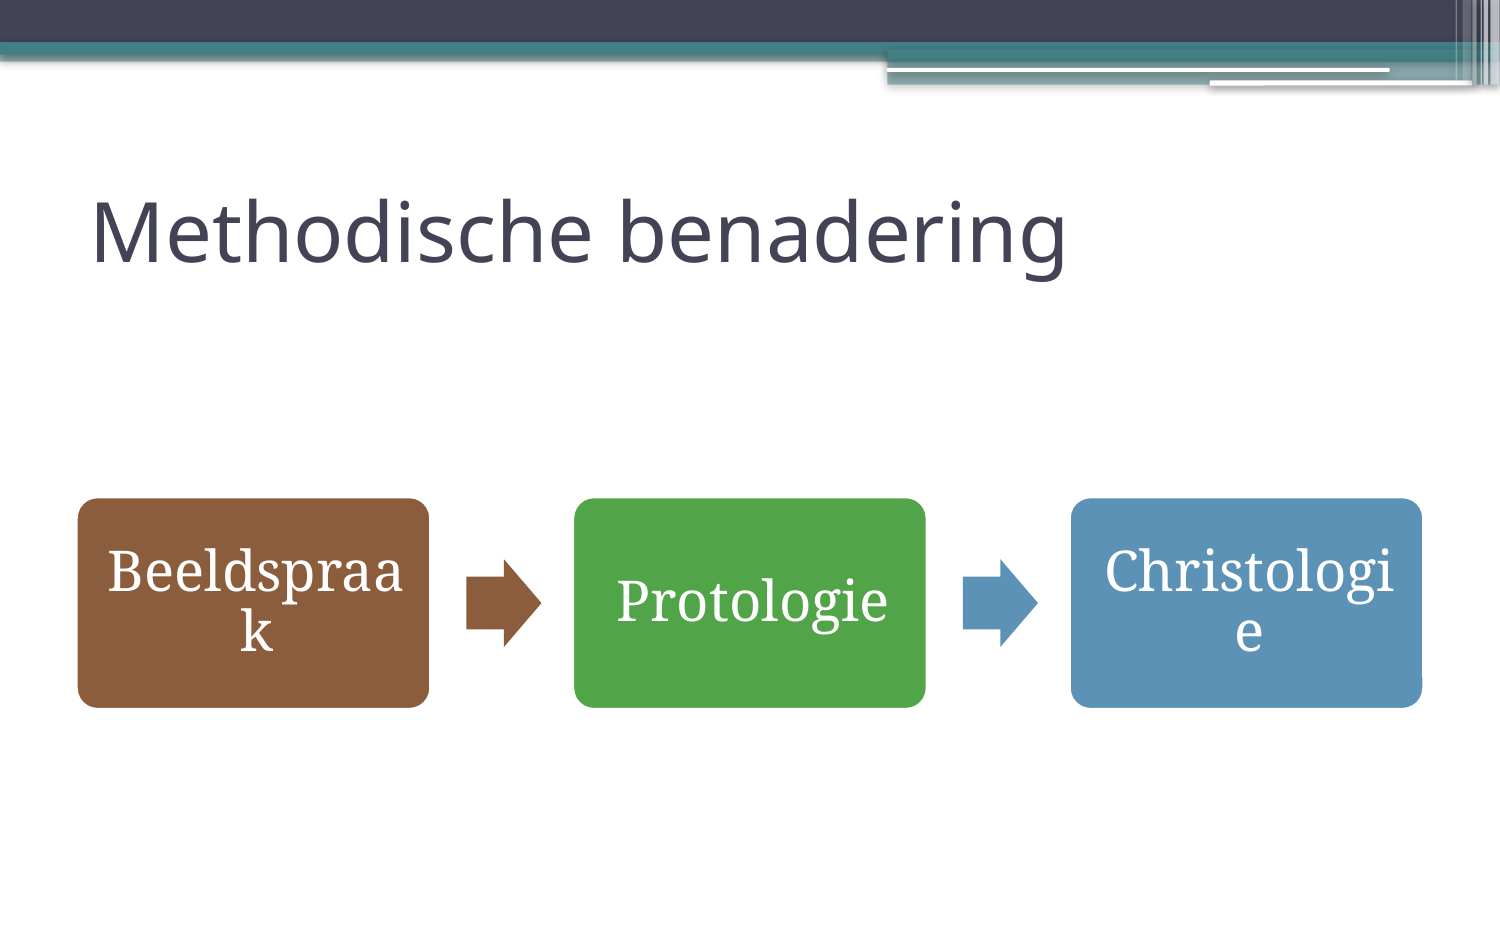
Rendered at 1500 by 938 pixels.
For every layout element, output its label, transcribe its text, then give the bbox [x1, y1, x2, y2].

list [74, 307, 1426, 899]
title Methodische benadering [75, 156, 1425, 303]
